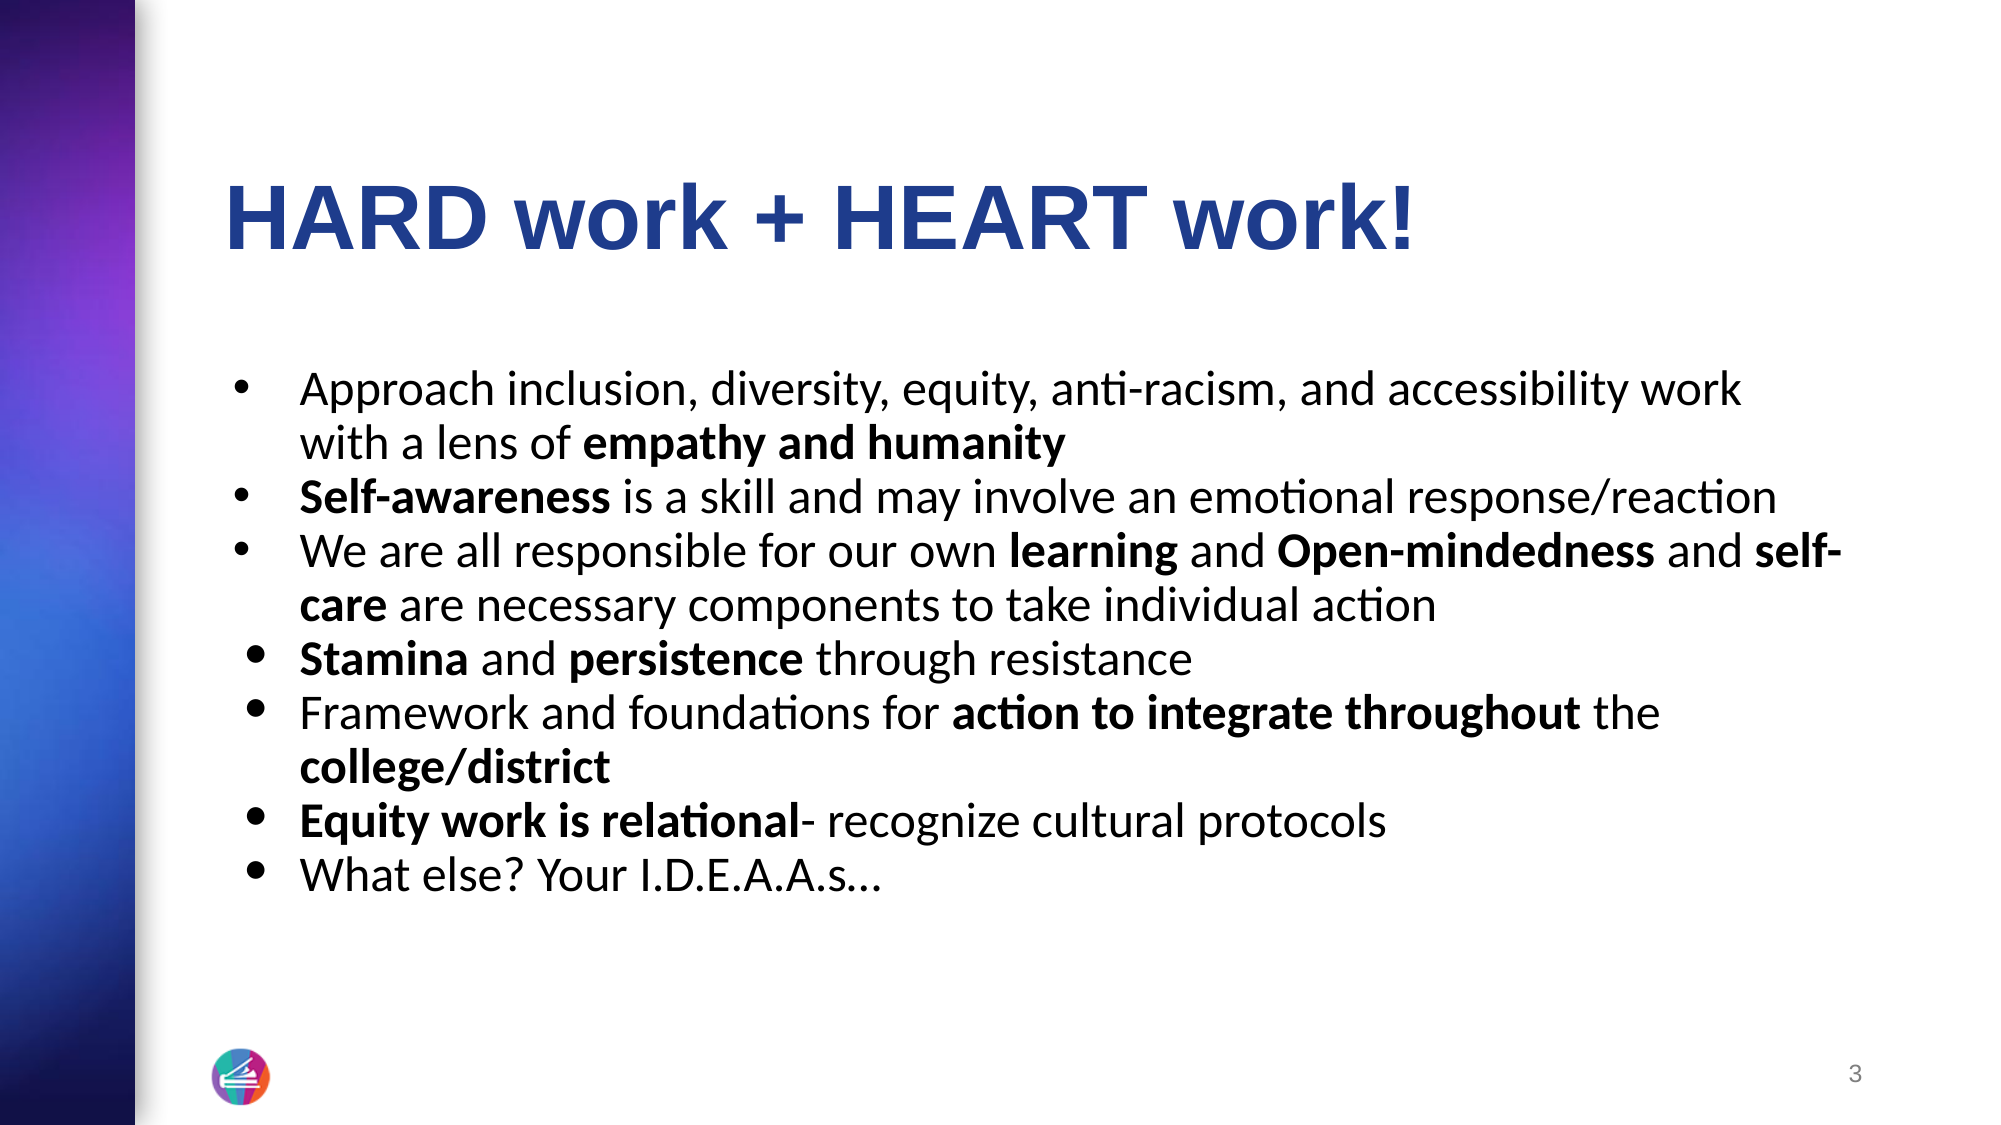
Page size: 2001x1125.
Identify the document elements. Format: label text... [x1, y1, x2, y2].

slide_number 3 [1712, 1042, 1863, 1103]
picture [0, 0, 135, 1125]
picture [209, 1046, 272, 1108]
list Approach inclusion, diversity, equity, anti-racism, and accessibility work with a lens of empathy and humanity Self-awareness is a skill and may involve an emotional response/reaction We are all responsible for our own learning and Open-mindedness and self-care are necessary components to take individual action Stamina and persistence through resistance Framework and foundations for action to integrate throughout the college/district Equity work is relational- recognize cultural protocols What else? Your I.D.E.A.A.s… [209, 294, 1860, 1020]
title HARD work + HEART work! [209, 59, 1858, 278]
